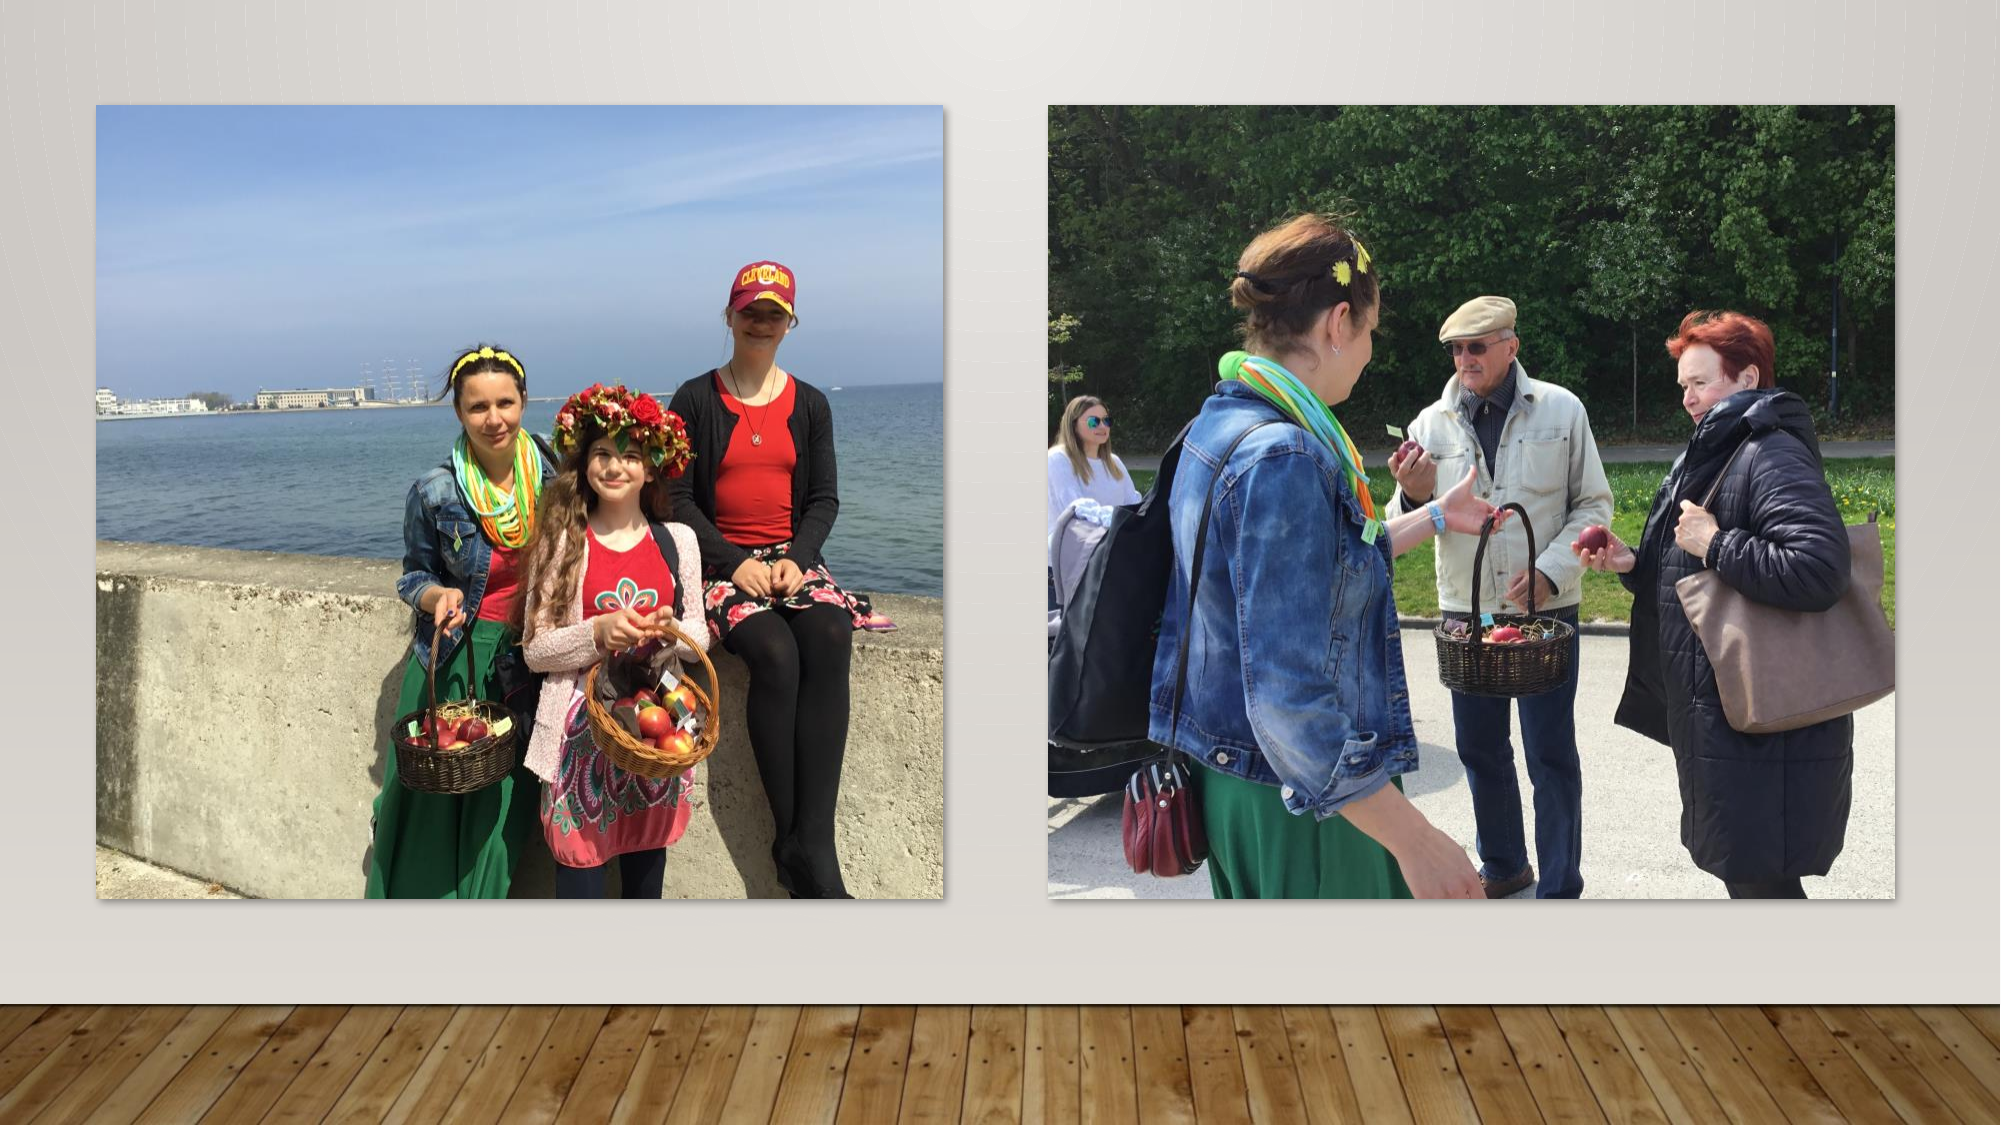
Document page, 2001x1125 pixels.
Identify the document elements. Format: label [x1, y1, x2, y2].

picture [95, 105, 943, 899]
picture [1047, 105, 1895, 899]
picture [0, 1004, 2000, 1125]
